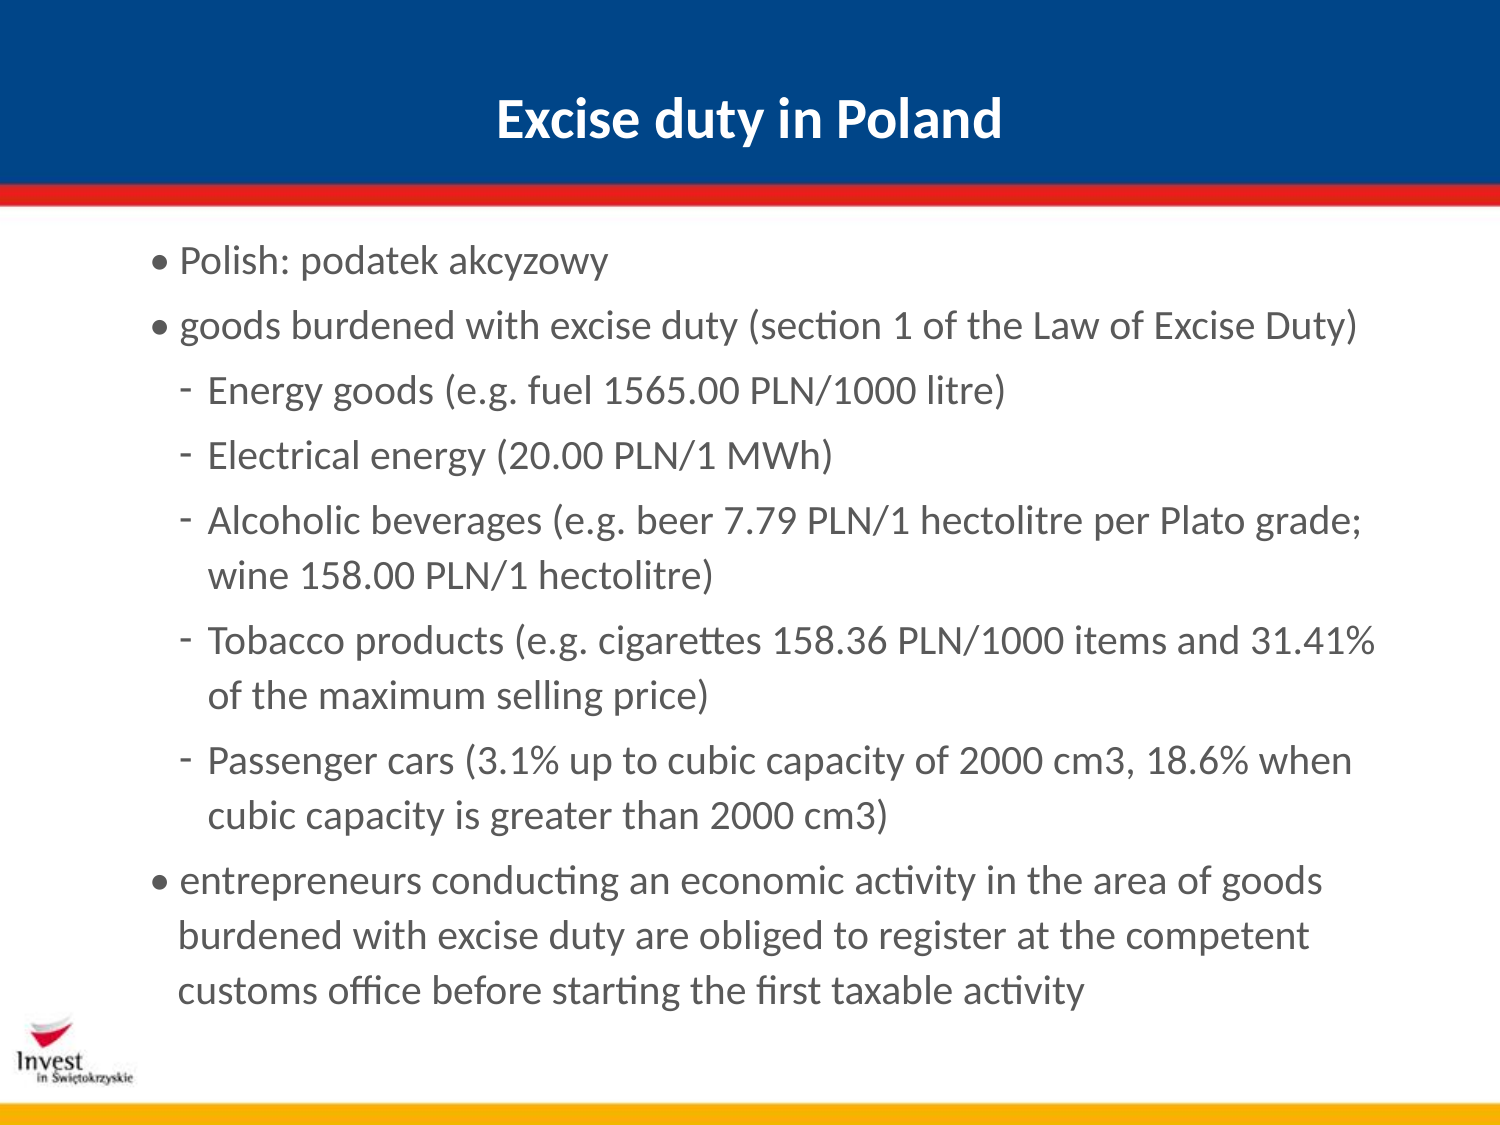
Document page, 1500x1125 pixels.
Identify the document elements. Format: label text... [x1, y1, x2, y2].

picture [0, 0, 1500, 1125]
list • Polish: podatek akcyzowy • goods burdened with excise duty (section 1 of the Law of Excise Duty) Energy goods (e.g. fuel 1565.00 PLN/1000 litre) Electrical energy (20.00 PLN/1 MWh) Alcoholic beverages (e.g. beer 7.79 PLN/1 hectolitre per Plato grade; wine 158.00 PLN/1 hectolitre) Tobacco products (e.g. cigarettes 158.36 PLN/1000 items and 31.41% of the maximum selling price) Passenger cars (3.1% up to cubic capacity of 2000 cm3, 18.6% when cubic capacity is greater than 2000 cm3) • entrepreneurs conducting an economic activity in the area of goods burdened with excise duty are obliged to register at the competent customs office before starting the first taxable activity [75, 219, 1425, 1047]
title Excise duty in Poland [75, 45, 1425, 185]
